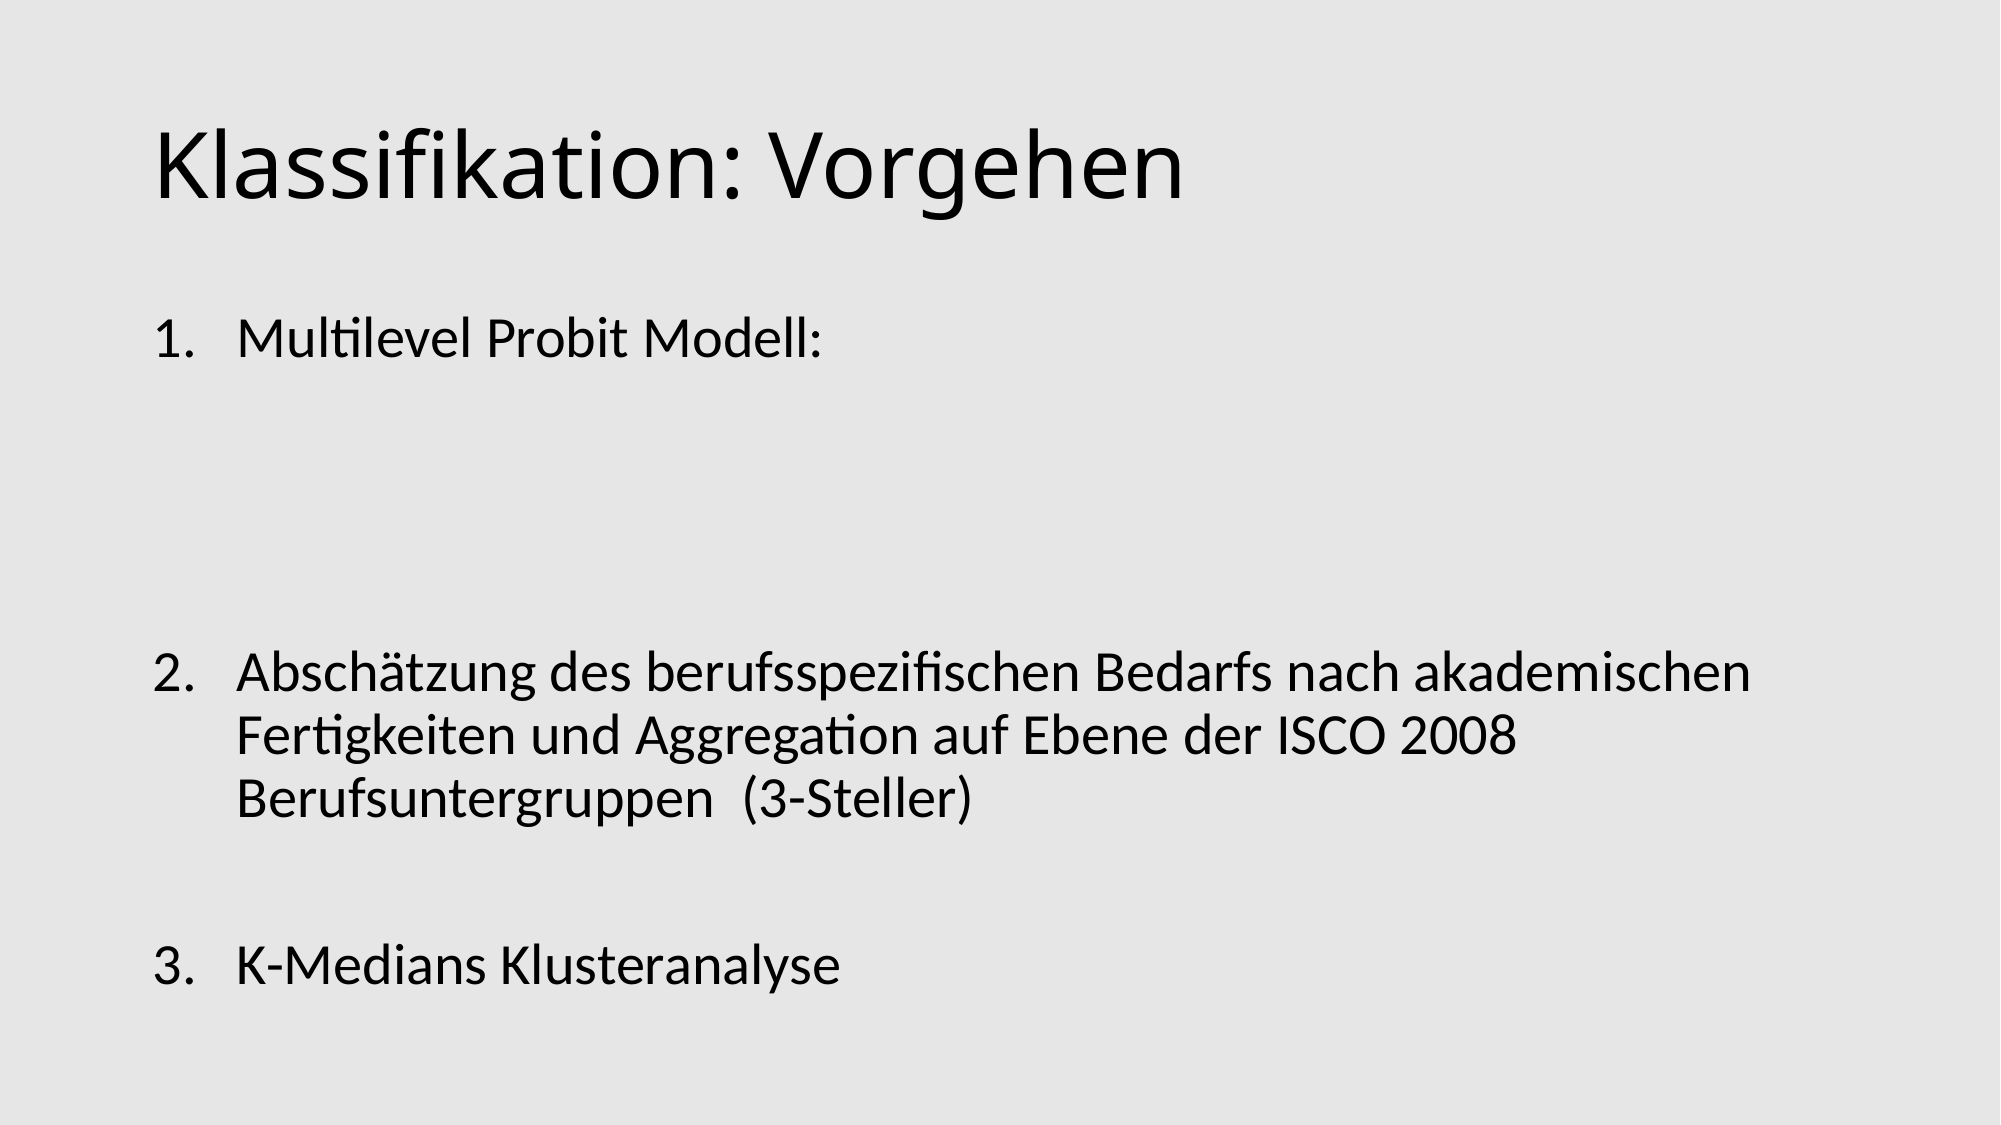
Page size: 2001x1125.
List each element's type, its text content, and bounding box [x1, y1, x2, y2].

title Klassifikation: Vorgehen [137, 59, 1863, 278]
